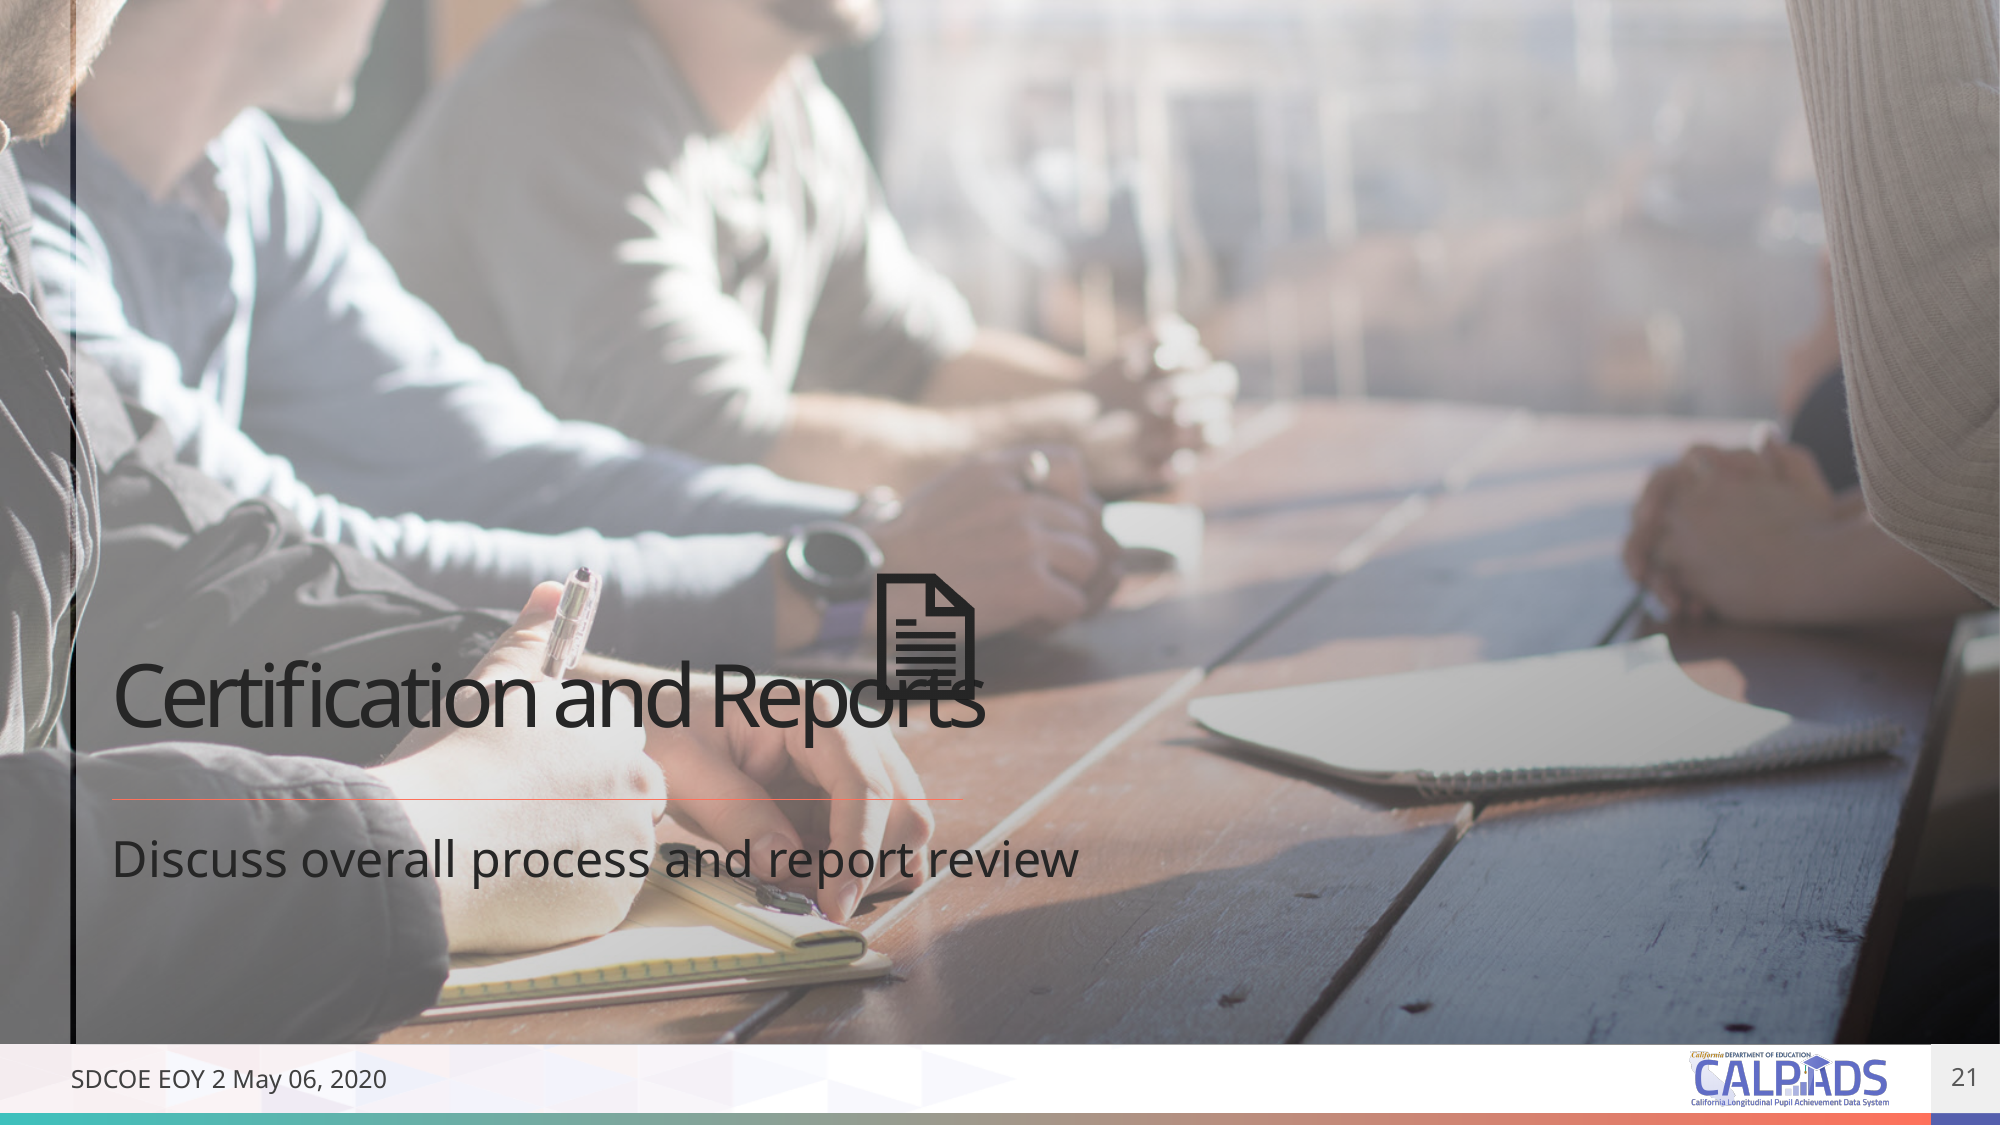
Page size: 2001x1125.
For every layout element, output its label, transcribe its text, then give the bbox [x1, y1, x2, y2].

picture [850, 561, 1001, 712]
picture [0, 1045, 1931, 1113]
text_box [0, 0, 71, 1045]
text_box [75, 0, 2000, 1045]
title Certification and Reports [111, 608, 1146, 747]
subtitle Discuss overall process and report review [111, 827, 1287, 891]
footer SDCOE EOY 2 May 06, 2020 [70, 1044, 969, 1112]
slide_number 21 [1931, 1044, 2000, 1114]
